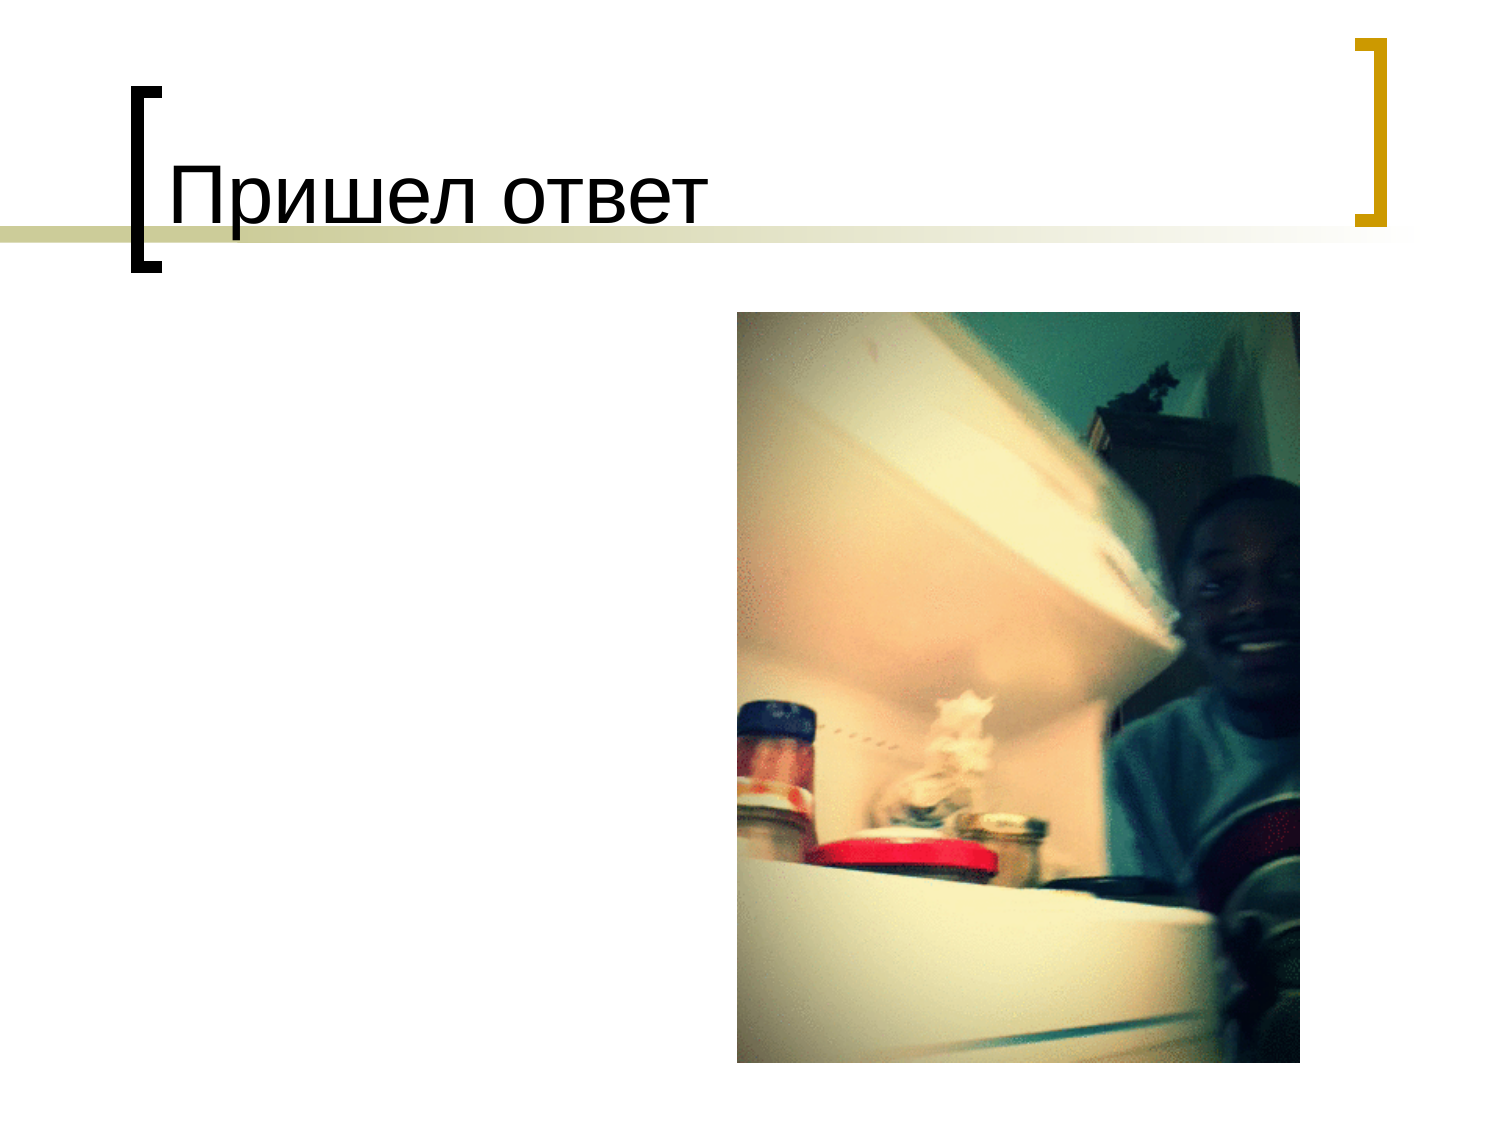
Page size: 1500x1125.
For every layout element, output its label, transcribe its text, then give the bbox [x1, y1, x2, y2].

title Пришел ответ [152, 15, 1328, 248]
picture [737, 312, 1301, 1063]
